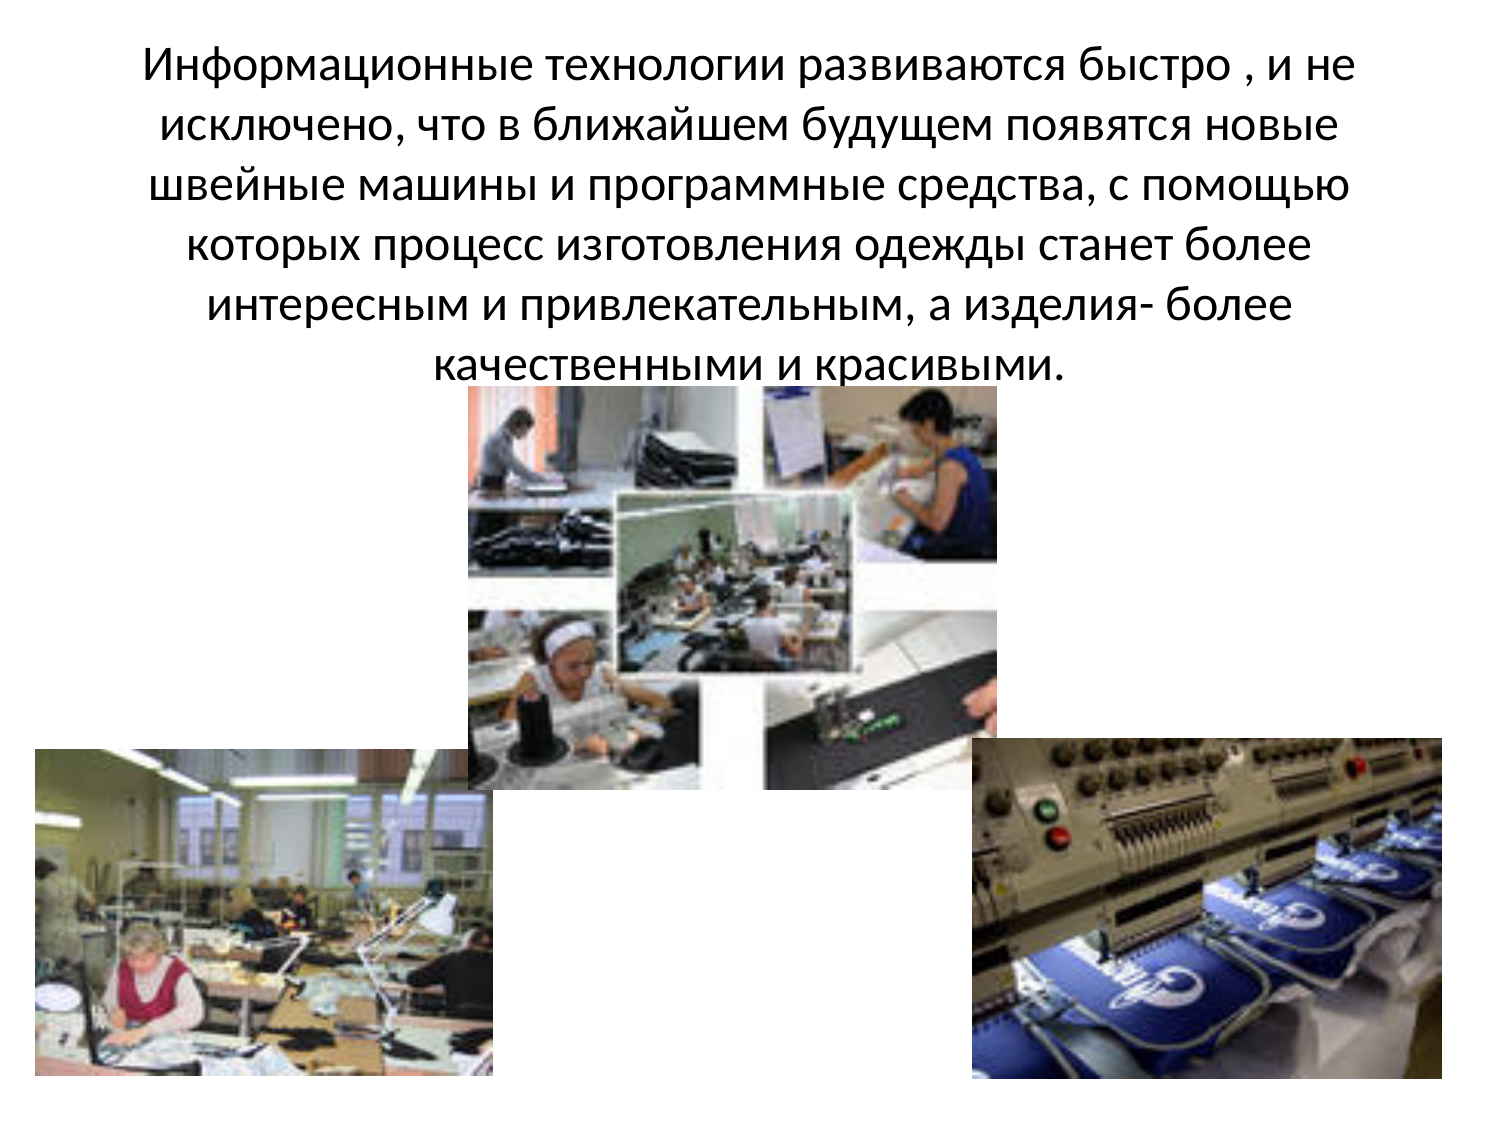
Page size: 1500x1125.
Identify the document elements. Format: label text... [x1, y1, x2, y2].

title Информационные технологии развиваются быстро , и не исключено, что в ближайшем будущем появятся новые швейные машины и программные средства, с помощью которых процесс изготовления одежды станет более интересным и привлекательным, а изделия- более качественными и красивыми. [74, 44, 1426, 376]
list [34, 749, 493, 1076]
picture [468, 386, 1442, 1079]
